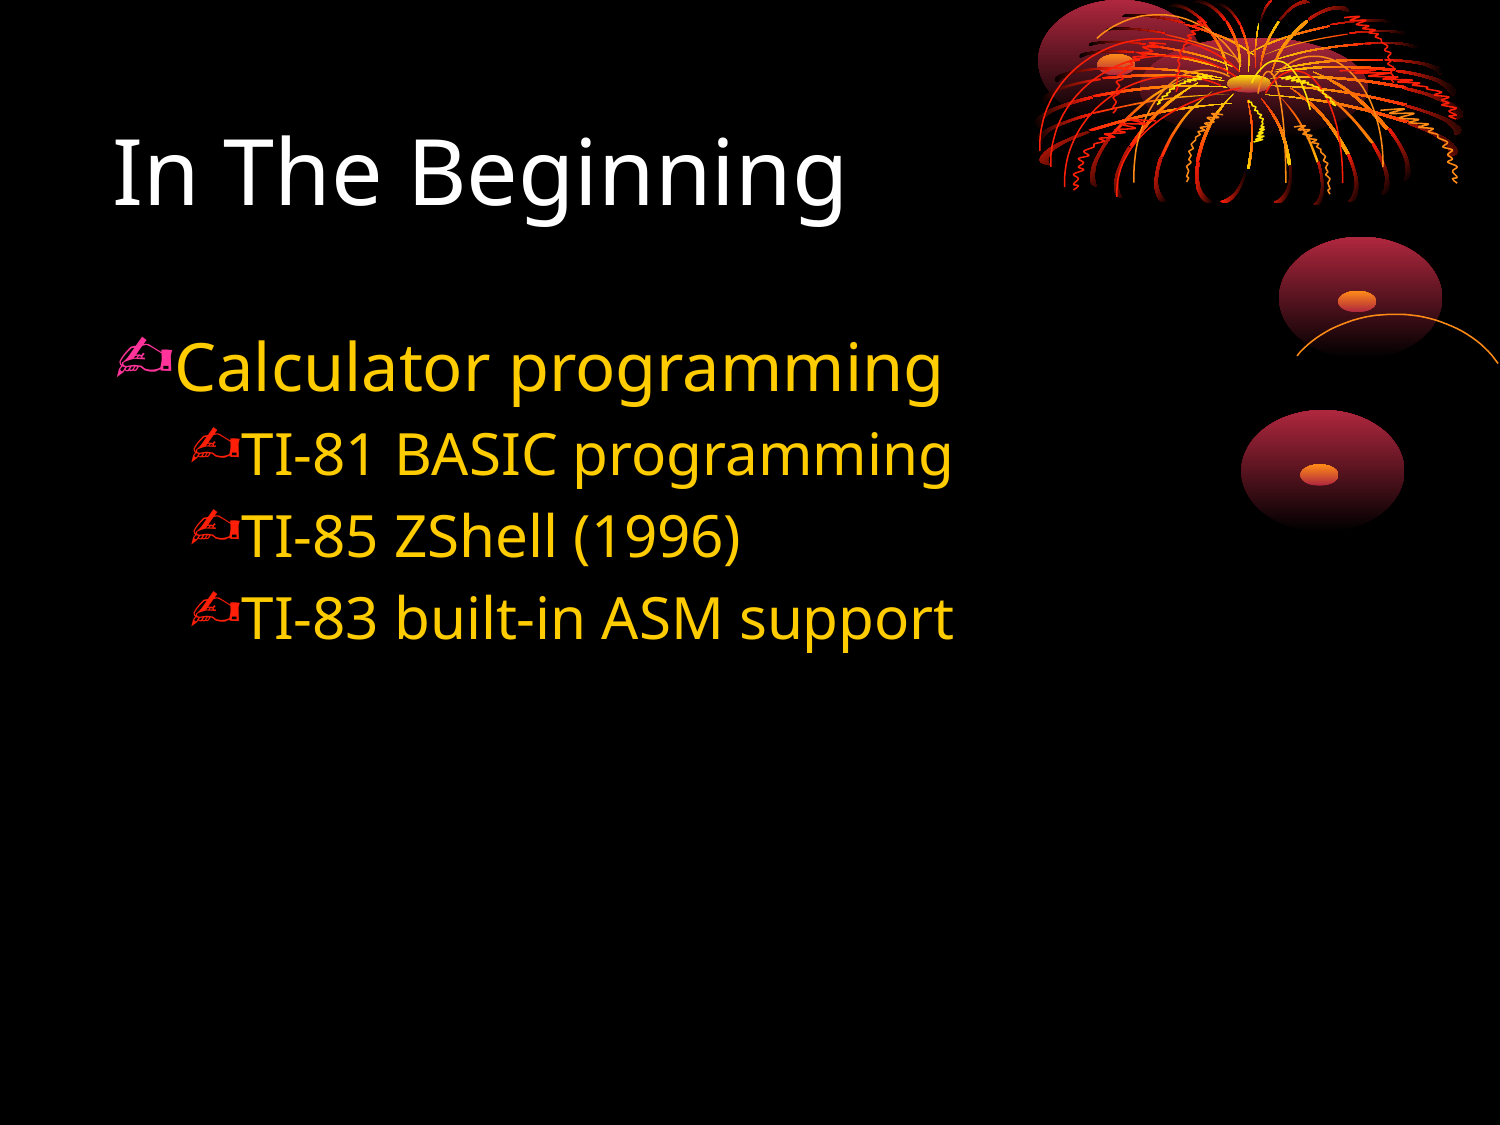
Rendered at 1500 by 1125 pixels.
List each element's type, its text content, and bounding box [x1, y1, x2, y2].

list Calculator programming TI-81 BASIC programming TI-85 ZShell (1996) TI-83 built-in ASM support [112, 324, 1386, 1037]
title In The Beginning [112, 32, 1386, 306]
